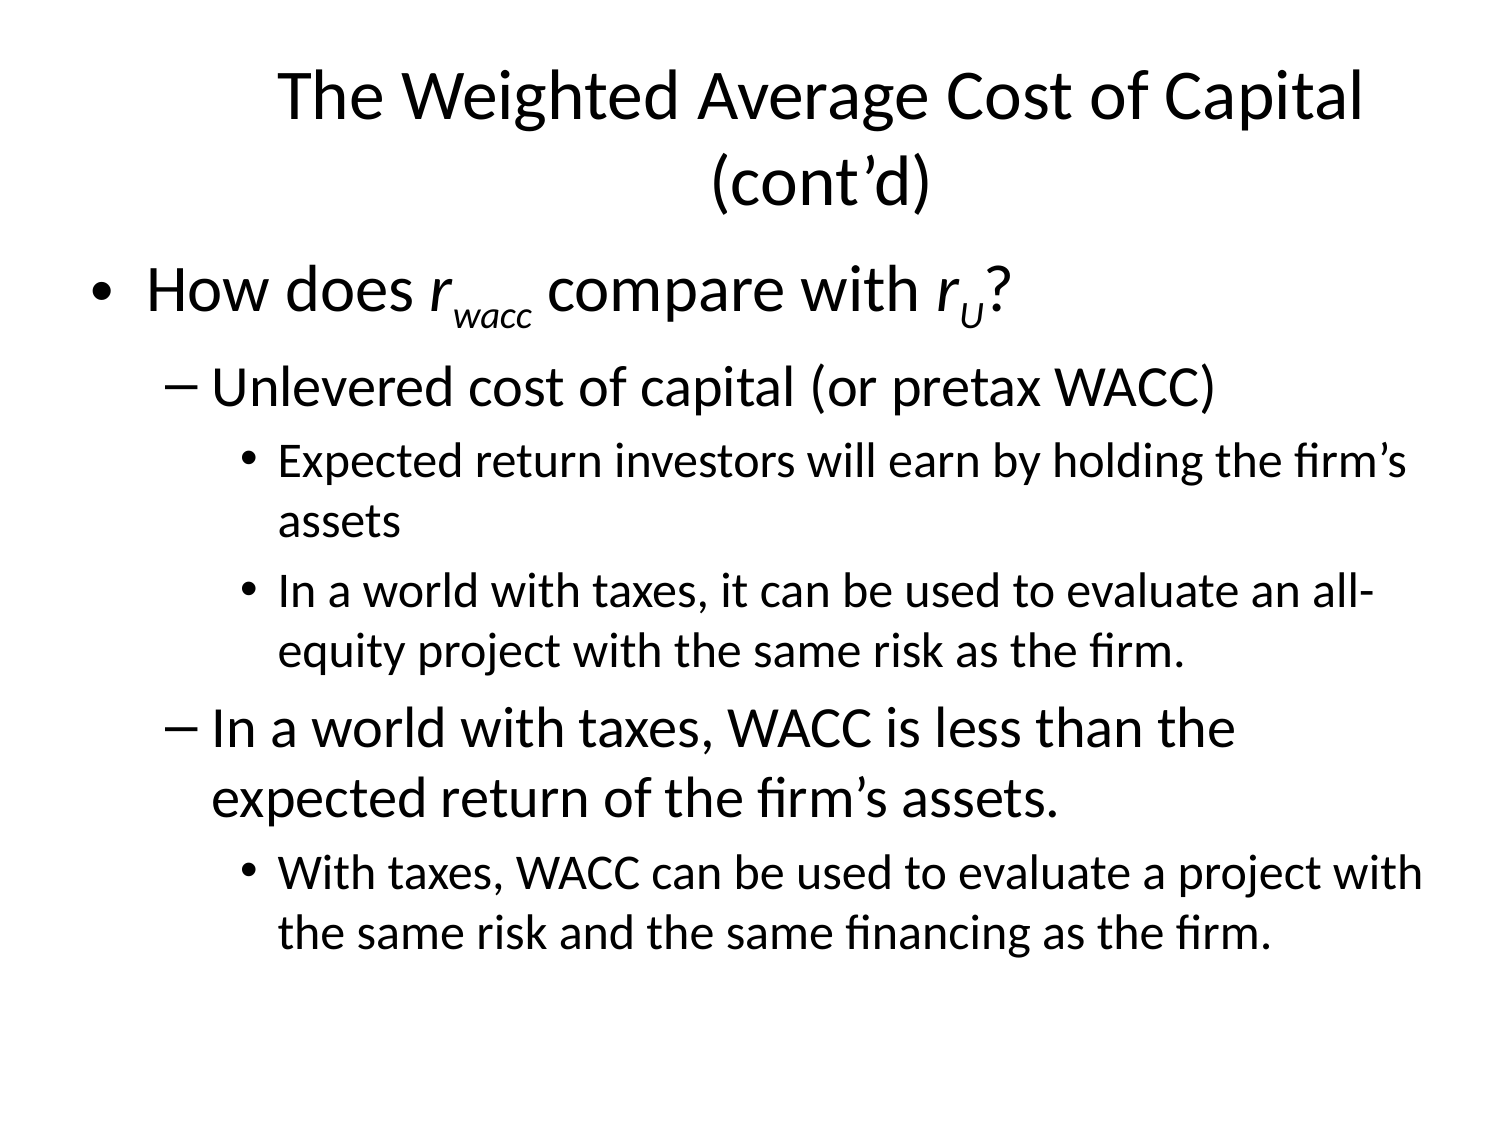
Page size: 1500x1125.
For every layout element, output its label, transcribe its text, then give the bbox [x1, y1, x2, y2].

list How does rwacc compare with rU? Unlevered cost of capital (or pretax WACC) Expected return investors will earn by holding the firm’s assets In a world with taxes, it can be used to evaluate an all-equity project with the same risk as the firm. In a world with taxes, WACC is less than the expected return of the firm’s assets. With taxes, WACC can be used to evaluate a project with the same risk and the same financing as the firm. [74, 237, 1451, 1001]
title The Weighted Average Cost of Capital (cont’d) [190, 40, 1454, 229]
